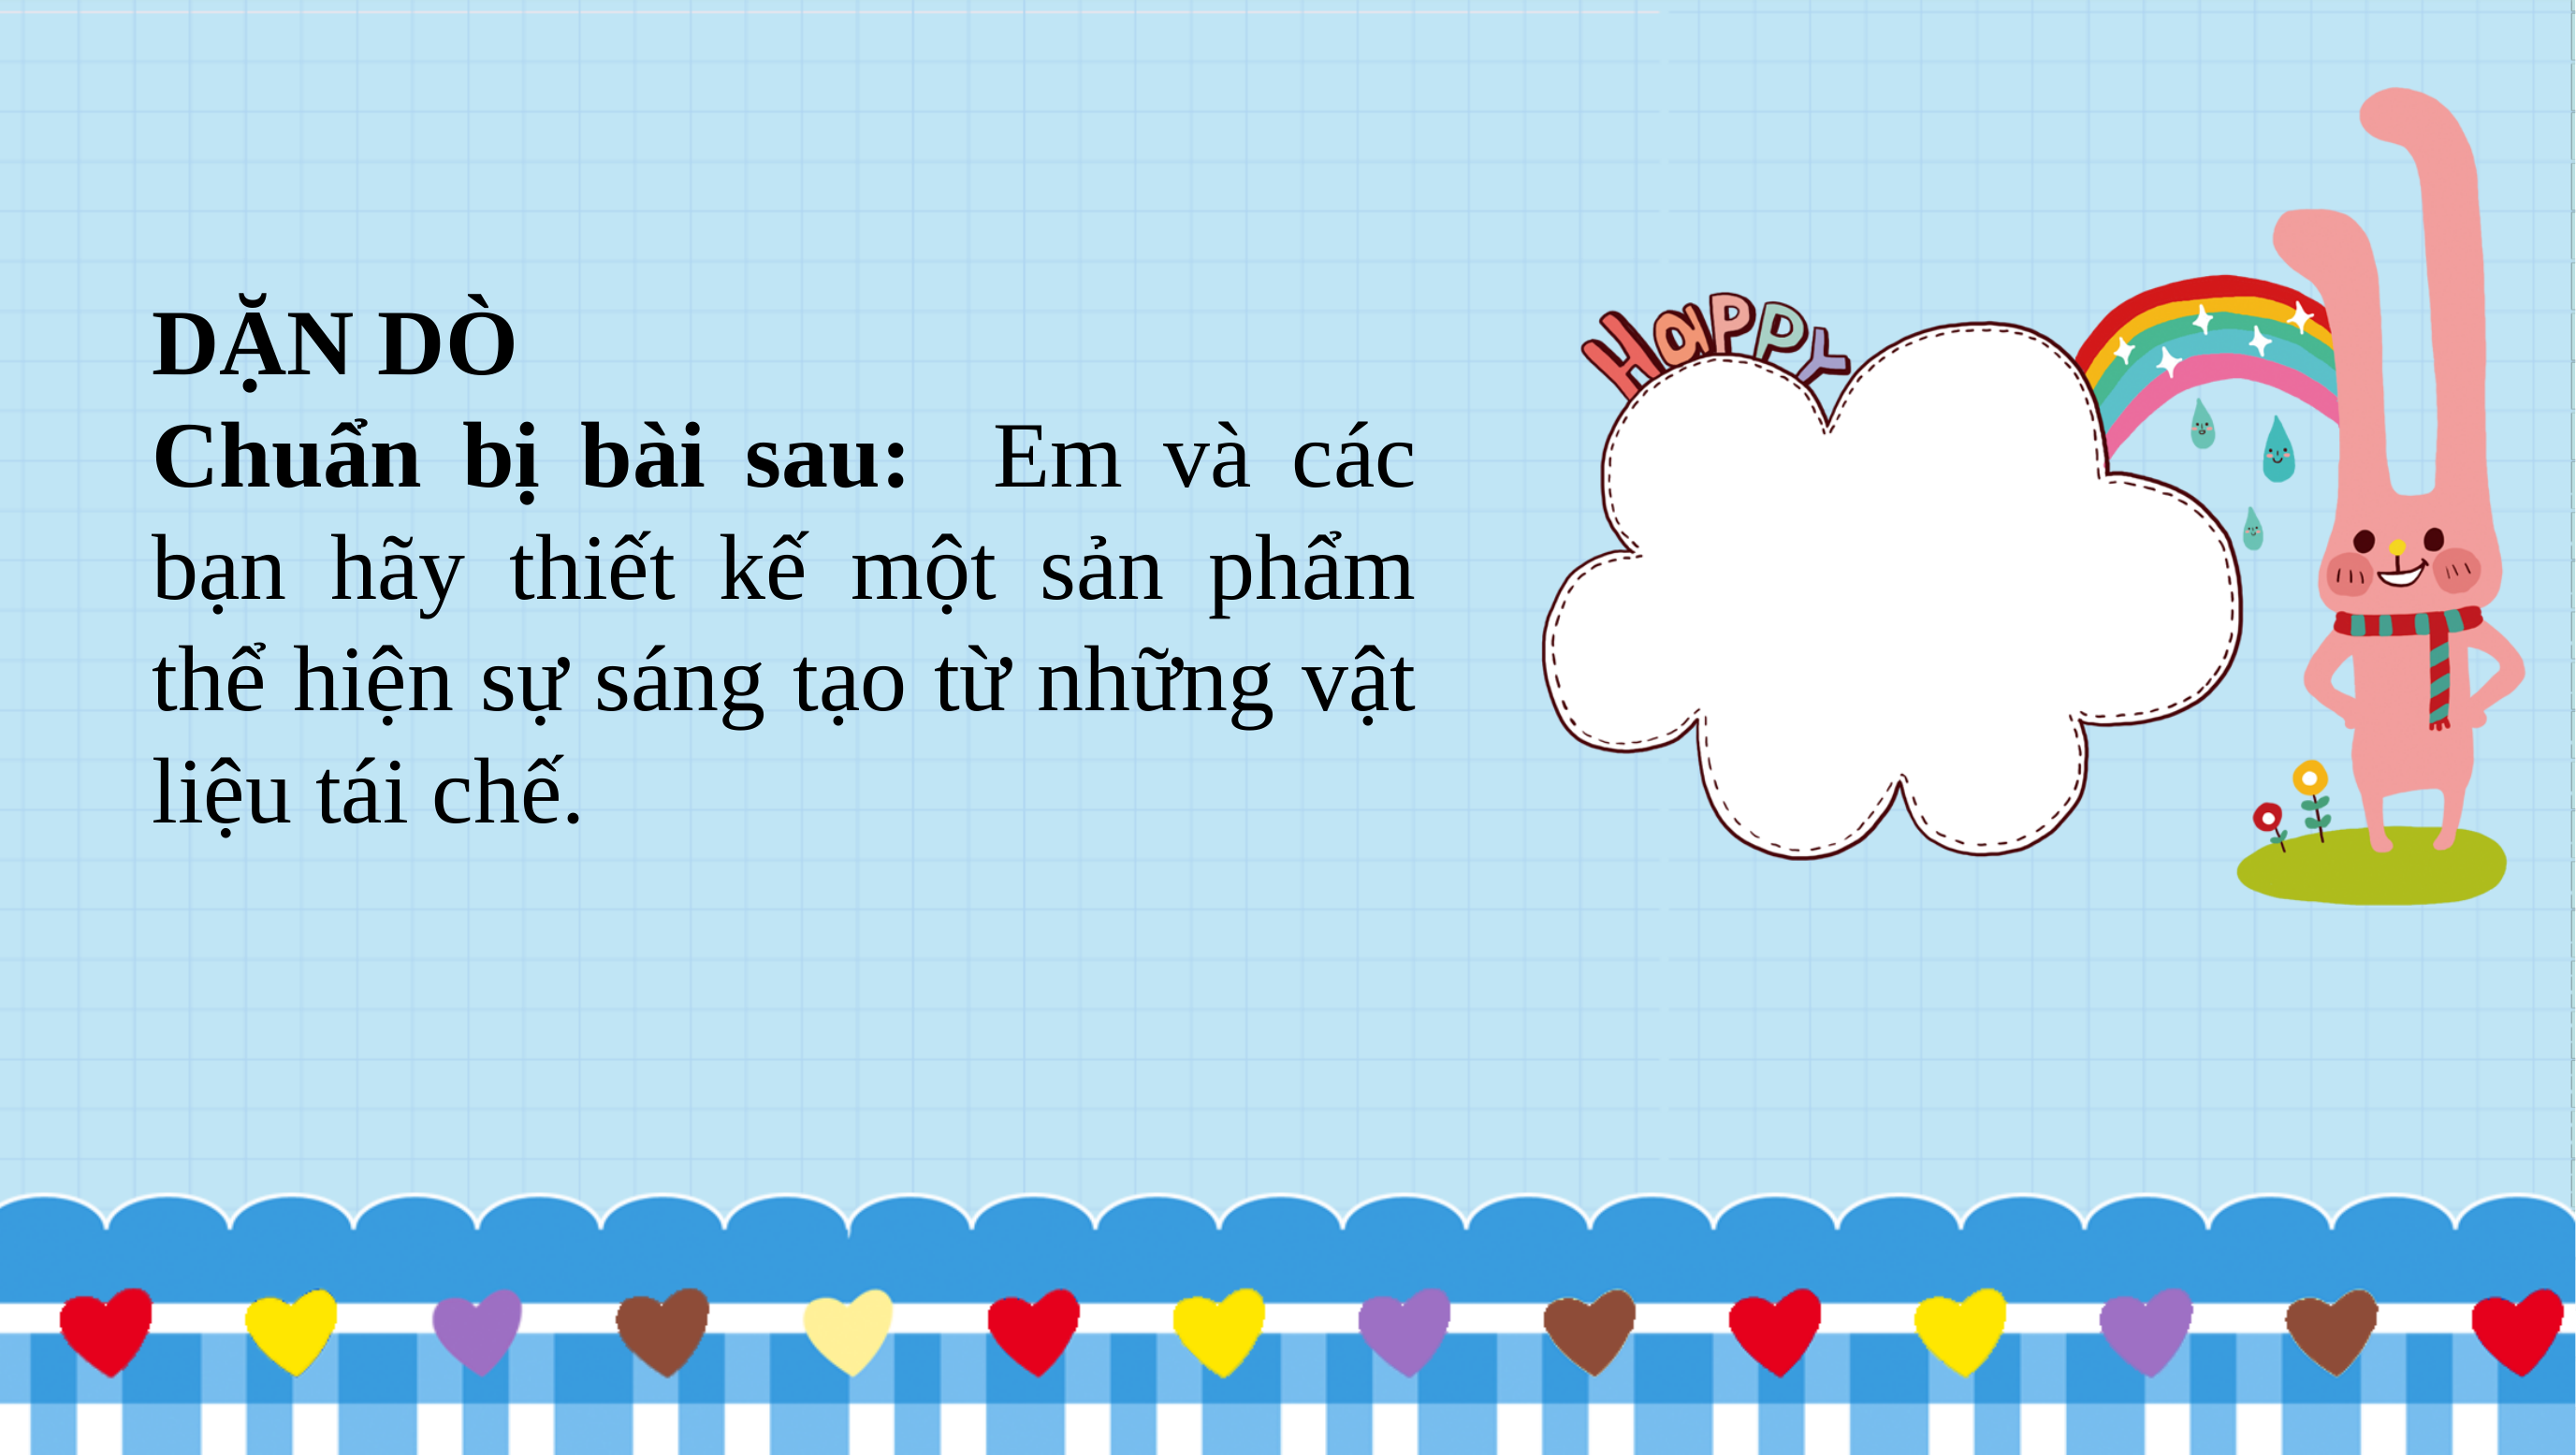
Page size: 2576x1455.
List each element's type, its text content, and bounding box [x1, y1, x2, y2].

text_box DẶN DÒ Chuẩn bị bài sau: Em và các bạn hãy thiết kế một sản phẩm thể hiện sự sáng tạo từ những vật liệu tái chế. [138, 273, 1432, 850]
picture [0, 0, 2576, 1455]
